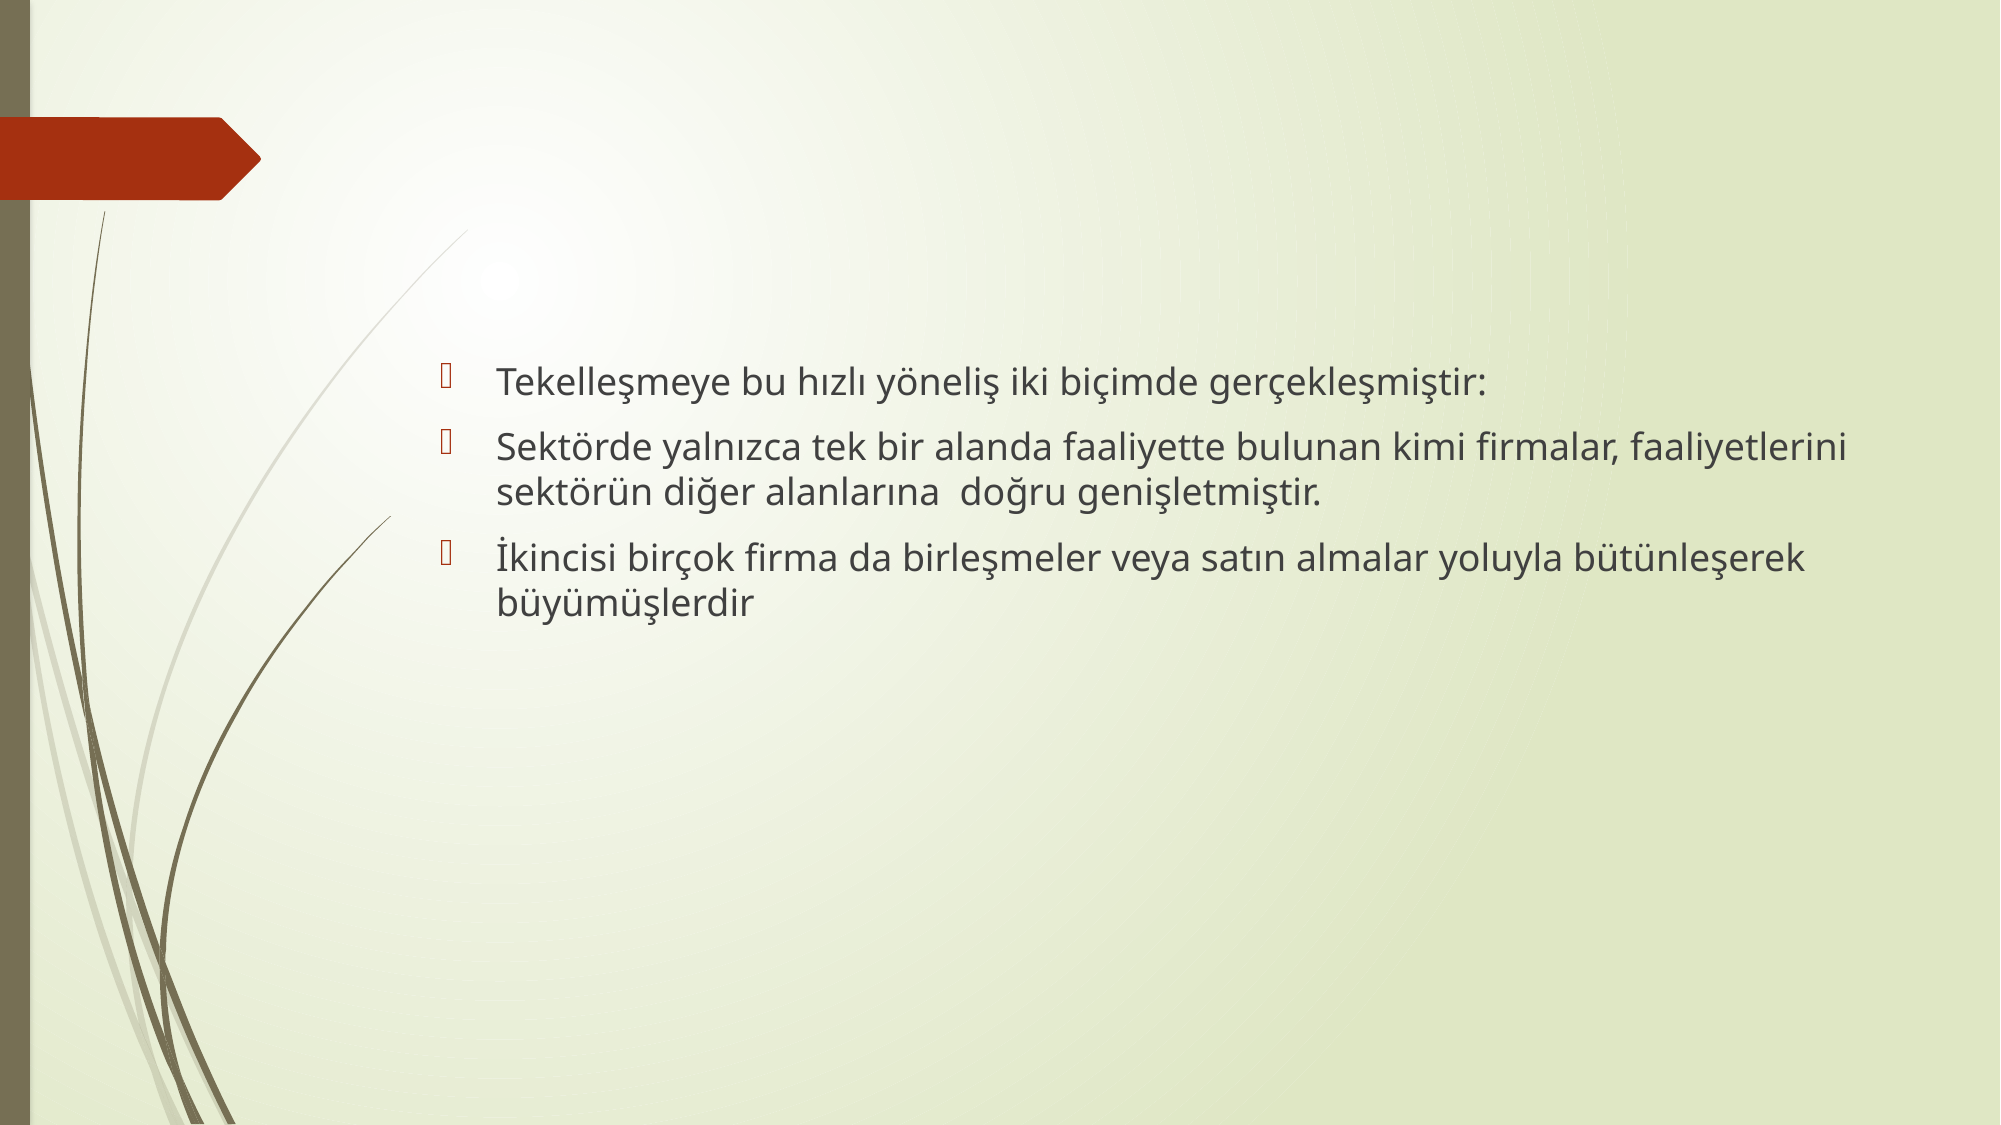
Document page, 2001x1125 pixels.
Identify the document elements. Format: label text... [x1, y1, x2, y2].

list Tekelleşmeye bu hızlı yöneliş iki biçimde gerçekleşmiştir: Sektörde yalnızca tek bir alanda faaliyette bulunan kimi firmalar, faaliyetlerini sektörün diğer alanlarına doğru genişletmiştir. İkincisi birçok firma da birleşmeler veya satın almalar yoluyla bütünleşerek büyümüşlerdir [424, 350, 1888, 970]
